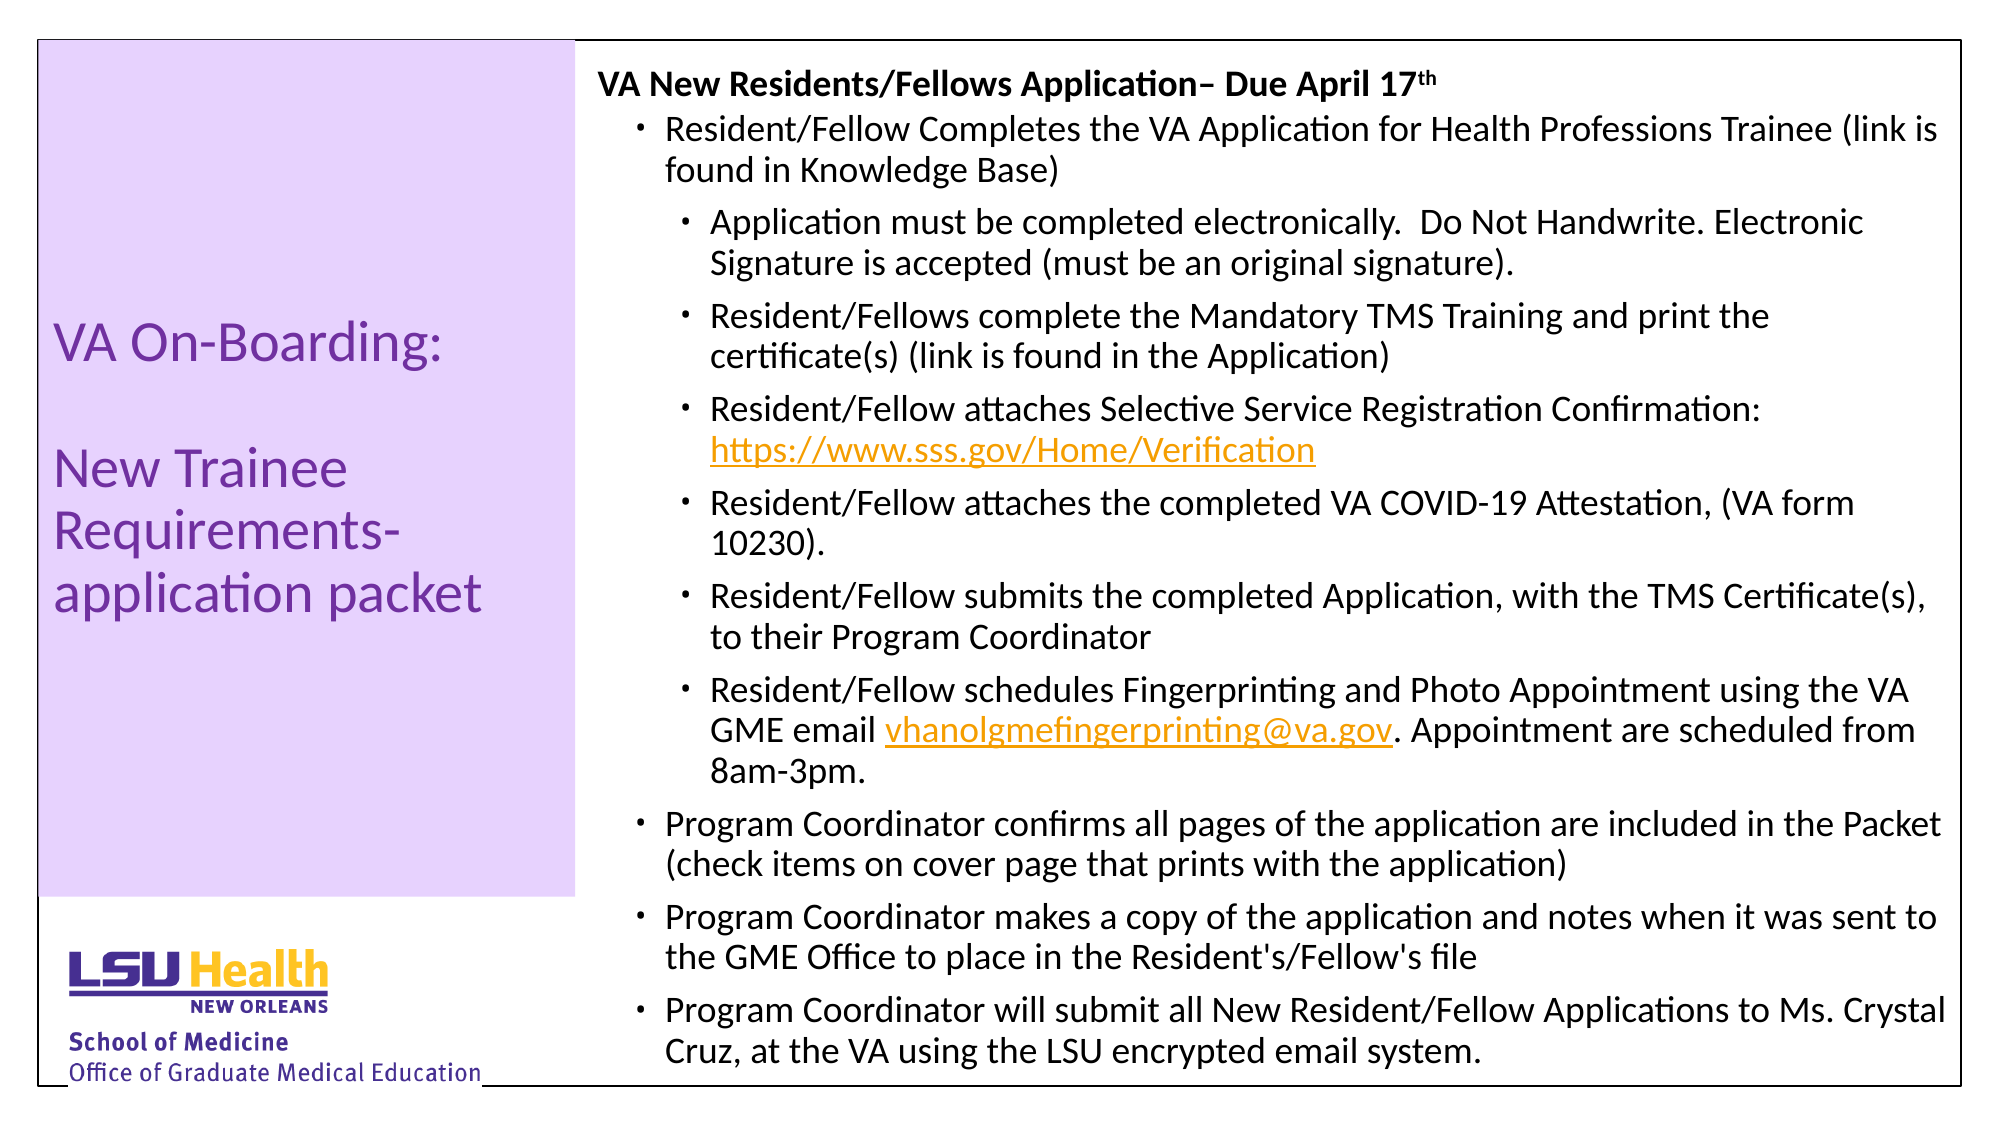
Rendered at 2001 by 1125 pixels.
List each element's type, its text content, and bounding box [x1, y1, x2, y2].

list VA New Residents/Fellows Application– Due April 17th Resident/Fellow Completes the VA Application for Health Professions Trainee (link is found in Knowledge Base) Application must be completed electronically. Do Not Handwrite. Electronic Signature is accepted (must be an original signature). Resident/Fellows complete the Mandatory TMS Training and print the certificate(s) (link is found in the Application) Resident/Fellow attaches Selective Service Registration Confirmation: https://www.sss.gov/Home/Verification Resident/Fellow attaches the completed VA COVID-19 Attestation, (VA form 10230). Resident/Fellow submits the completed Application, with the TMS Certificate(s), to their Program Coordinator Resident/Fellow schedules Fingerprinting and Photo Appointment using the VA GME email vhanolgmefingerprinting@va.gov. Appointment are scheduled from 8am-3pm. Program Coordinator confirms all pages of the application are included in the Packet (check items on cover page that prints with the application) Program Coordinator makes a copy of the application and notes when it was sent to the GME Office to place in the Resident's/Fellow's file Program Coordinator will submit all New Resident/Fellow Applications to Ms. Crystal Cruz, at the VA using the LSU encrypted email system. [575, 57, 1965, 1125]
picture [68, 949, 482, 1088]
title VA On-Boarding: New Trainee Requirements-application packet [38, 39, 576, 897]
